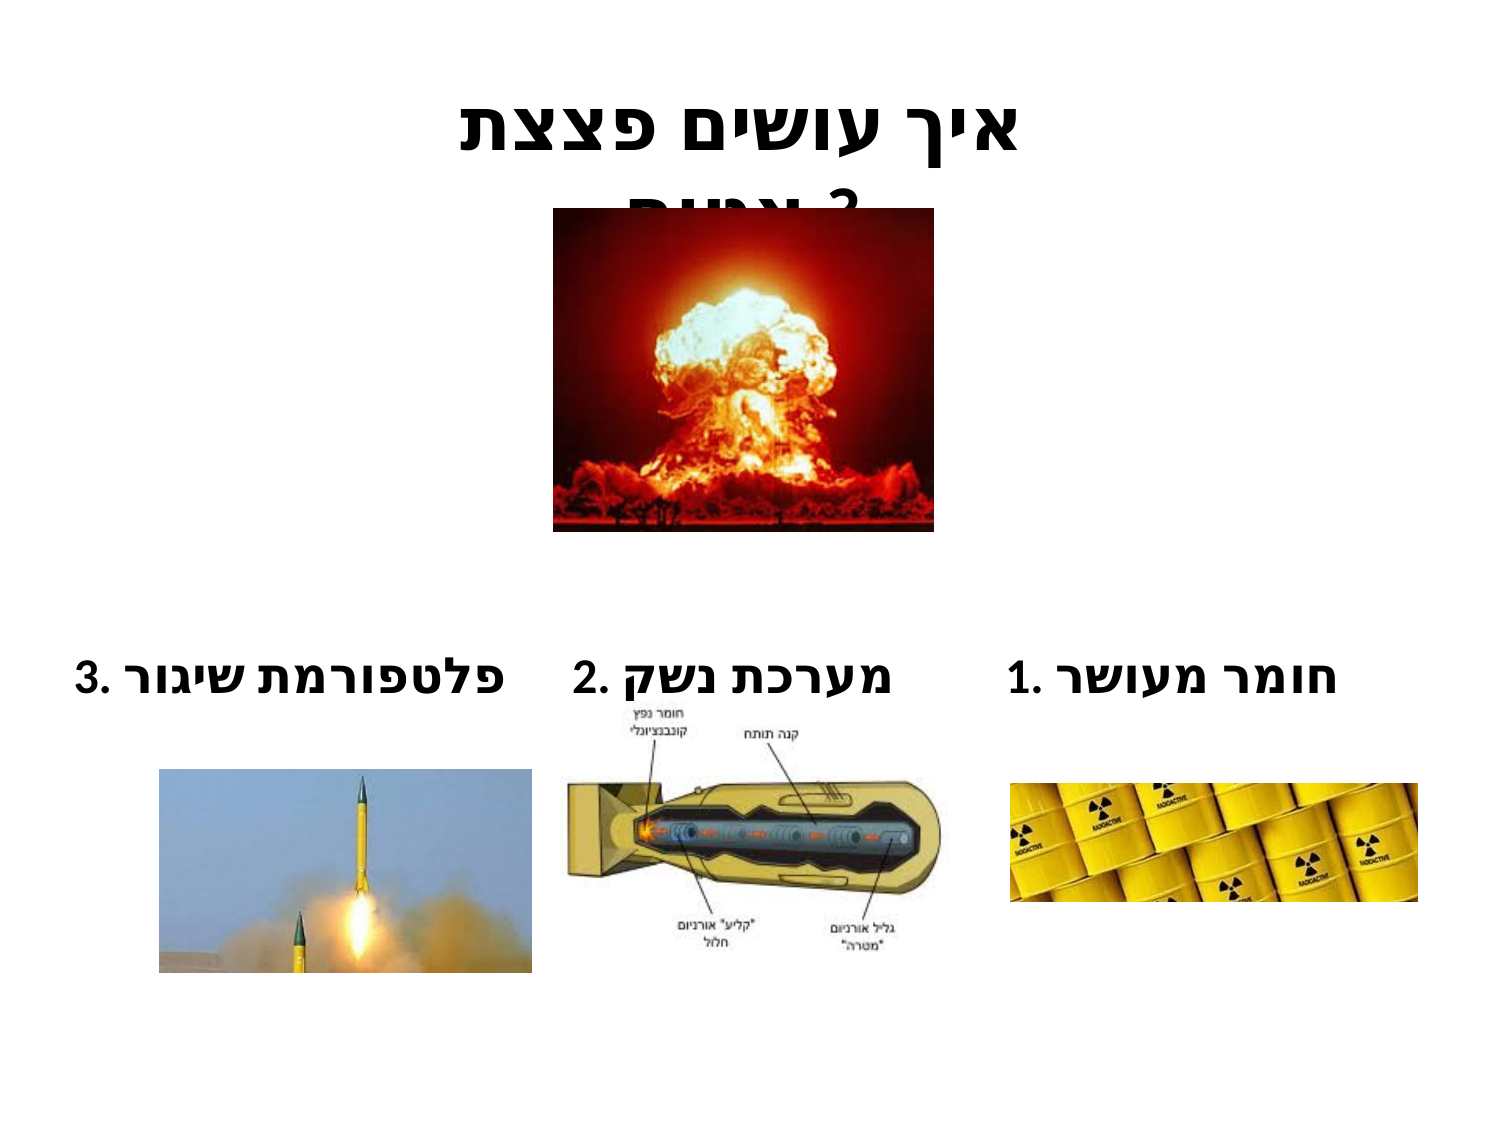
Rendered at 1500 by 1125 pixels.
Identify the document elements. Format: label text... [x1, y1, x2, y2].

text_box 2. מערכת נשק [557, 636, 910, 702]
text_box 1. חומר מעושר [990, 636, 1369, 711]
picture [159, 768, 532, 973]
picture [560, 700, 952, 958]
text_box 3. פלטפורמת שיגור [58, 636, 535, 711]
text_box איך עושים פצצת אטום ? [351, 68, 1134, 353]
picture [553, 207, 934, 532]
picture [1010, 783, 1418, 903]
